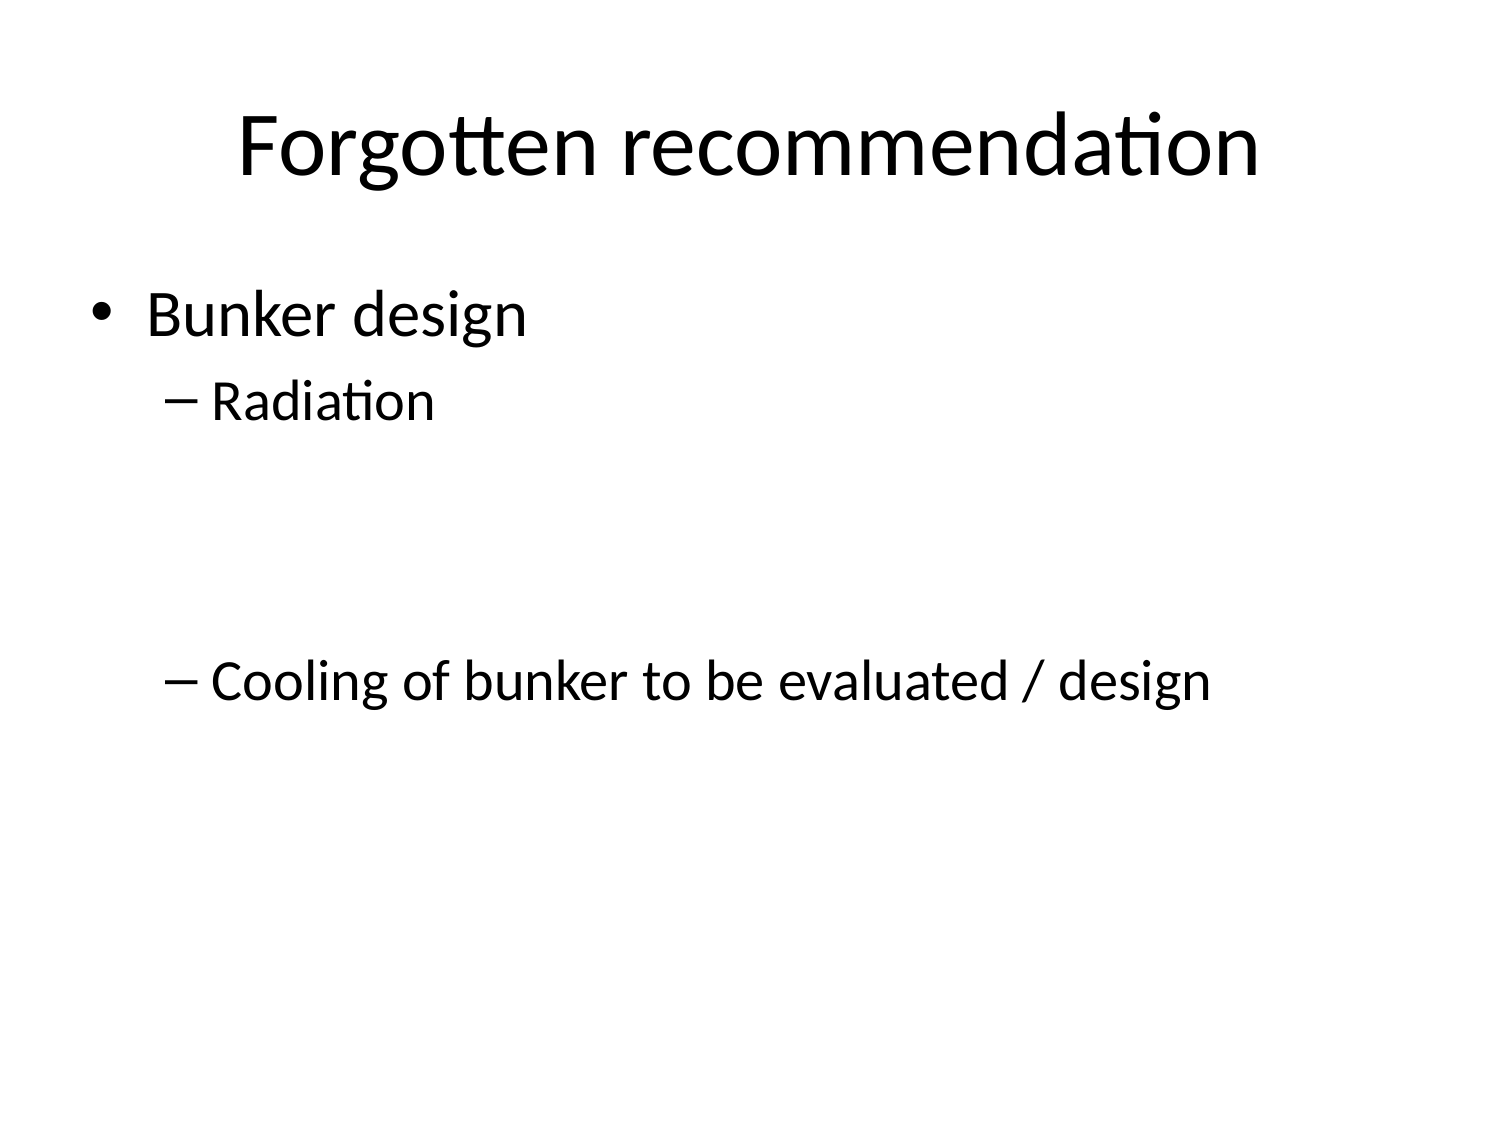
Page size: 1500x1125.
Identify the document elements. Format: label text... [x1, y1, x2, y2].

list Bunker design Radiation Cooling of bunker to be evaluated / design [75, 262, 1425, 1005]
title Forgotten recommendation [75, 45, 1425, 233]
